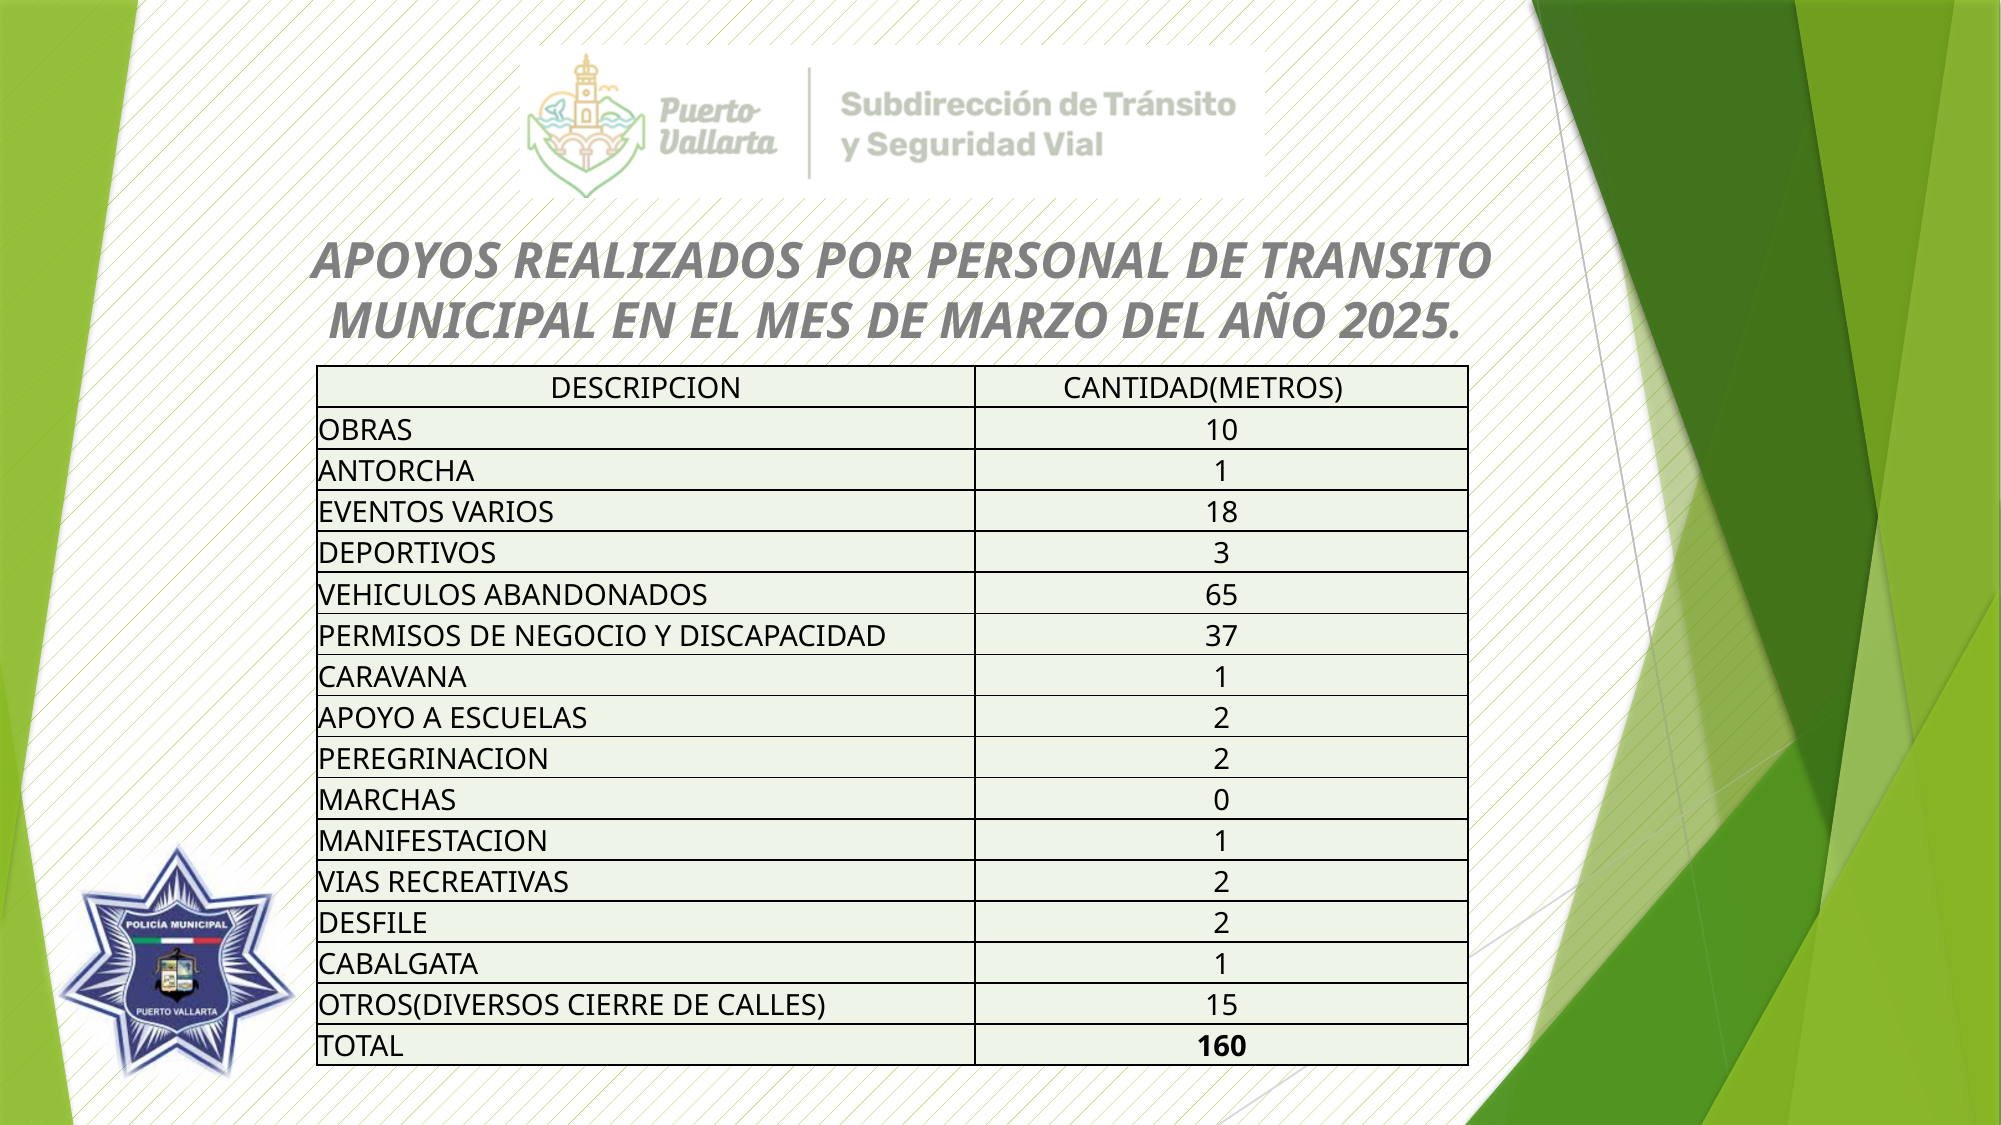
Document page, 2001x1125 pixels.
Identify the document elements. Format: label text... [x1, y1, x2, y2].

table_cell DESFILE [322, 902, 974, 941]
table_cell CARAVANA [318, 655, 974, 695]
table_cell APOYO A ESCUELAS [318, 696, 974, 736]
table_cell ANTORCHA [318, 450, 974, 489]
table_cell VEHICULOS ABANDONADOS [318, 573, 974, 613]
table_cell 65 [976, 573, 1467, 613]
table_cell 10 [976, 408, 1467, 448]
table_cell DEPORTIVOS [318, 532, 974, 571]
table_header CANTIDAD(METROS) [976, 367, 1467, 406]
table_cell 37 [976, 614, 1467, 654]
table_cell 1 [976, 655, 1467, 695]
table_cell OTROS(DIVERSOS CIERRE DE CALLES) [322, 984, 974, 1023]
table_cell CABALGATA [322, 943, 974, 982]
table_cell 15 [976, 984, 1467, 1023]
table_cell EVENTOS VARIOS [318, 491, 974, 530]
table_cell MARCHAS [318, 778, 974, 818]
subtitle APOYOS REALIZADOS POR PERSONAL DE TRANSITO MUNICIPAL EN EL MES DE MARZO DEL AÑO 2025. [211, 220, 1595, 401]
table_cell 1 [976, 943, 1467, 982]
table_header DESCRIPCION [318, 367, 974, 406]
picture [520, 44, 1265, 199]
table_cell 3 [976, 532, 1467, 571]
table_cell PERMISOS DE NEGOCIO Y DISCAPACIDAD [318, 614, 974, 654]
table_cell VIAS RECREATIVAS [322, 861, 974, 900]
table_cell 1 [976, 450, 1467, 489]
table_cell 1 [976, 820, 1467, 859]
table_cell MANIFESTACION [318, 820, 974, 859]
picture [37, 822, 318, 1104]
table_cell 2 [976, 696, 1467, 736]
table_cell 2 [976, 861, 1467, 900]
table_cell 18 [976, 491, 1467, 530]
table_cell 0 [976, 778, 1467, 818]
table_cell TOTAL [322, 1025, 974, 1064]
table_cell 160 [976, 1025, 1467, 1064]
table_cell PEREGRINACION [318, 737, 974, 777]
table_cell 2 [976, 902, 1467, 941]
table_cell OBRAS [318, 408, 974, 448]
table_cell 2 [976, 737, 1467, 777]
